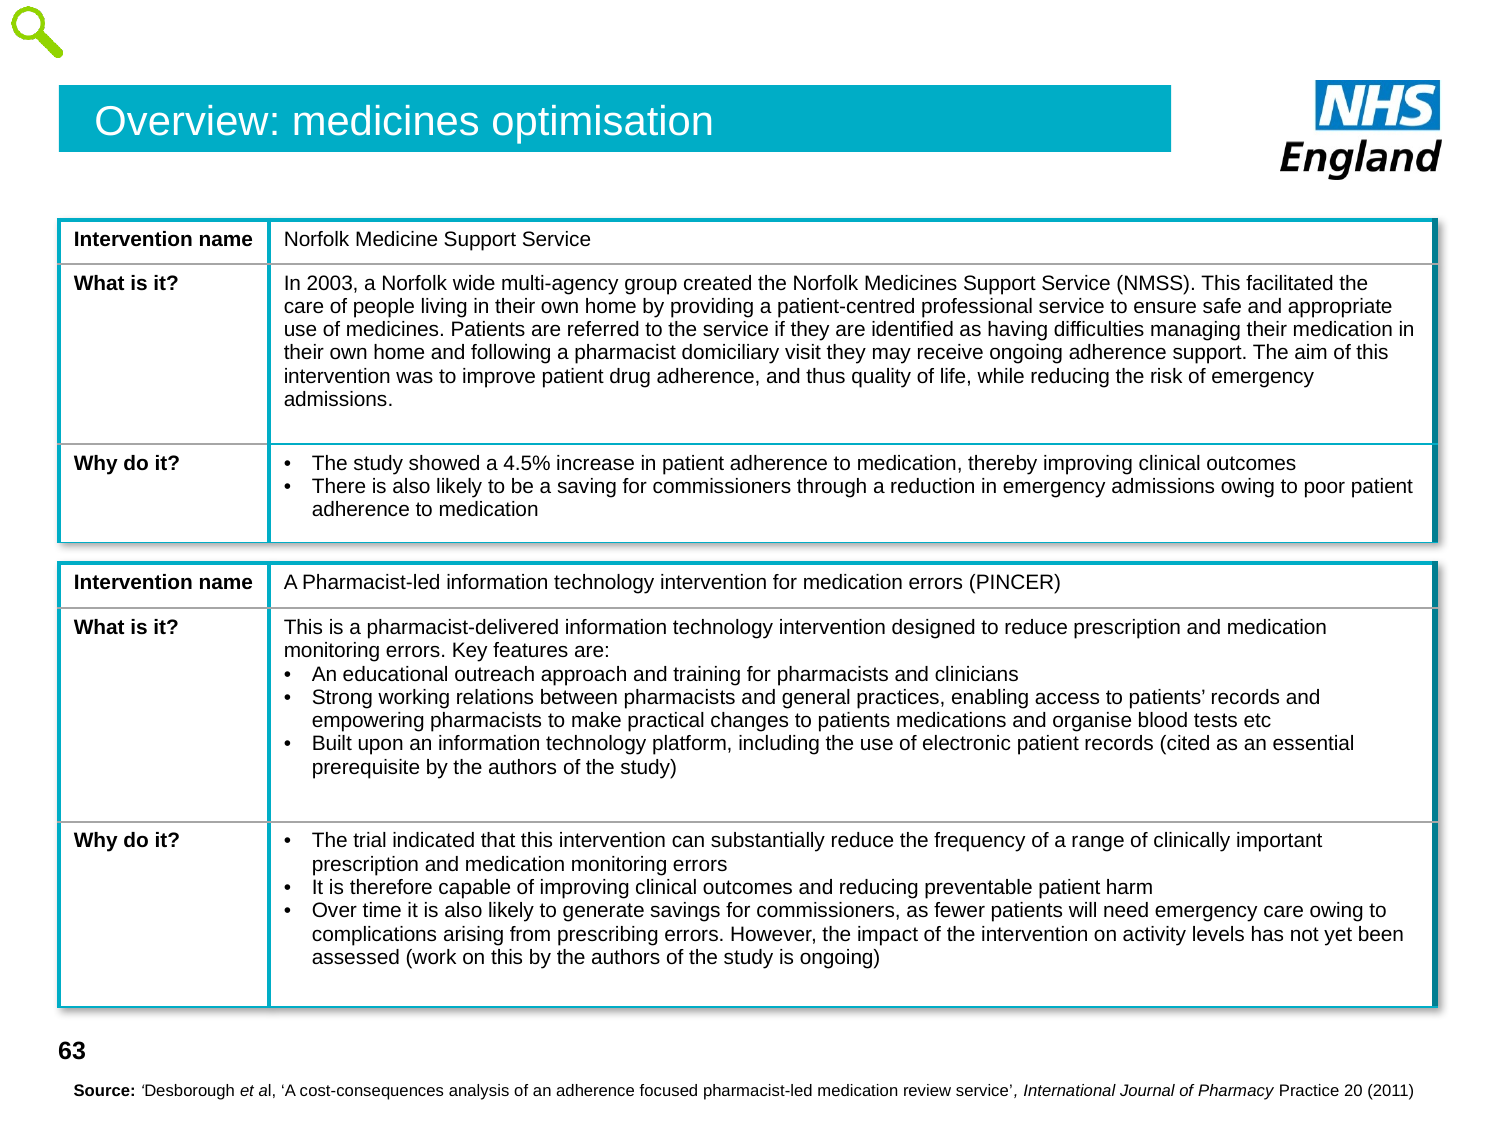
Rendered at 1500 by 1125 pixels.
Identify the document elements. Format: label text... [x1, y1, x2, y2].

table_header Intervention name [61, 565, 267, 607]
table_cell What is it? [61, 609, 267, 821]
table_header A Pharmacist-led information technology intervention for medication errors (PINCER) [271, 565, 1432, 607]
table_cell In 2003, a Norfolk wide multi-agency group created the Norfolk Medicines Support Service (NMSS). This facilitated the care of people living in their own home by providing a patient-centred professional service to ensure safe and appropriate use of medicines. Patients are referred to the service if they are identified as having difficulties managing their medication in their own home and following a pharmacist domiciliary visit they may receive ongoing adherence support. The aim of this intervention was to improve patient drug adherence, and thus quality of life, while reducing the risk of emergency admissions. [271, 265, 1432, 443]
picture [10, 6, 63, 59]
title Overview: medicines optimisation [58, 85, 1172, 152]
table_cell Why do it? [61, 823, 267, 1006]
table_cell The trial indicated that this intervention can substantially reduce the frequency of a range of clinically important prescription and medication monitoring errors It is therefore capable of improving clinical outcomes and reducing preventable patient harm Over time it is also likely to generate savings for commissioners, as fewer patients will need emergency care owing to complications arising from prescribing errors. However, the impact of the intervention on activity levels has not yet been assessed (work on this by the authors of the study is ongoing) [271, 823, 1432, 1006]
table_header Intervention name [61, 222, 267, 263]
picture [1280, 80, 1442, 180]
table_cell This is a pharmacist-delivered information technology intervention designed to reduce prescription and medication monitoring errors. Key features are: An educational outreach approach and training for pharmacists and clinicians Strong working relations between pharmacists and general practices, enabling access to patients’ records and empowering pharmacists to make practical changes to patients medications and organise blood tests etc Built upon an information technology platform, including the use of electronic patient records (cited as an essential prerequisite by the authors of the study) [271, 609, 1432, 821]
text_box Source: ‘Desborough et al, ‘A cost-consequences analysis of an adherence focused pharmacist-led medication review service’, International Journal of Pharmacy Practice 20 (2011) [58, 1072, 1436, 1108]
table_header Norfolk Medicine Support Service [271, 222, 1432, 263]
slide_number 63 [58, 1035, 108, 1065]
table_cell The study showed a 4.5% increase in patient adherence to medication, thereby improving clinical outcomes There is also likely to be a saving for commissioners through a reduction in emergency admissions owing to poor patient adherence to medication [271, 445, 1432, 542]
table_cell What is it? [61, 265, 267, 443]
table_cell Why do it? [61, 445, 267, 542]
